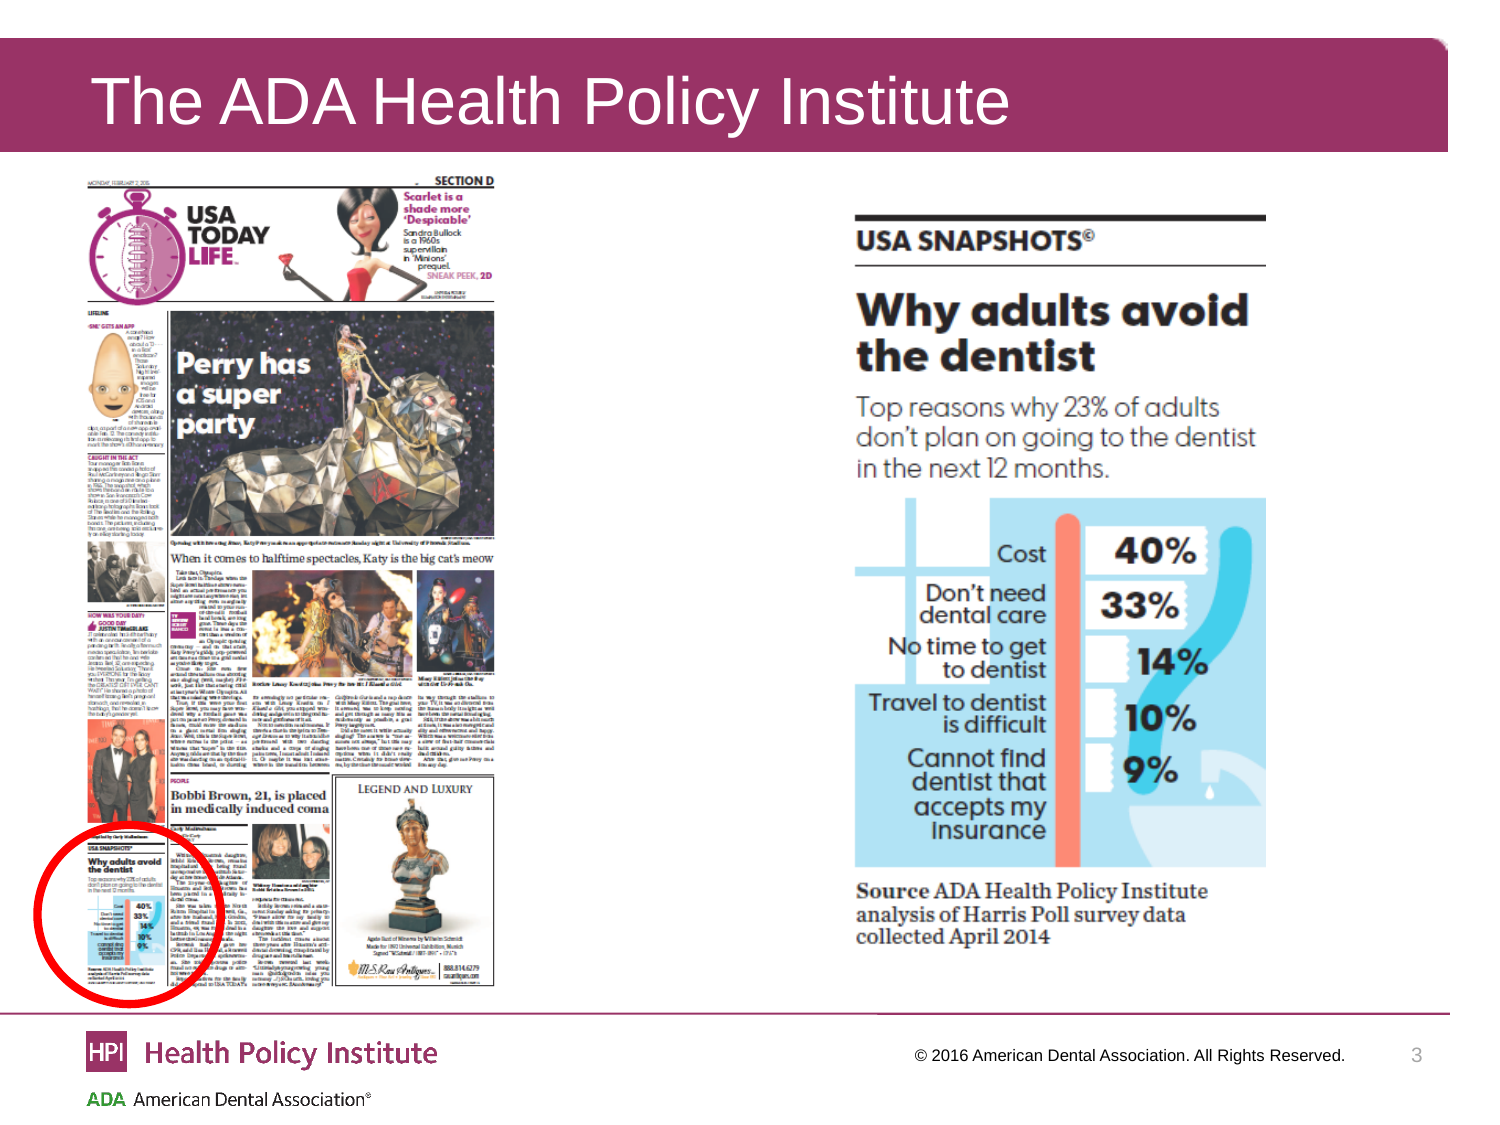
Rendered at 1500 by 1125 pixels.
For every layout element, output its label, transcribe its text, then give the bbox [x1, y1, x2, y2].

picture [849, 211, 1266, 955]
text_box [35, 847, 65, 982]
picture [70, 162, 513, 1005]
picture [0, 38, 1448, 152]
picture [86, 1031, 437, 1106]
title The ADA Health Policy Institute [75, 45, 1425, 150]
